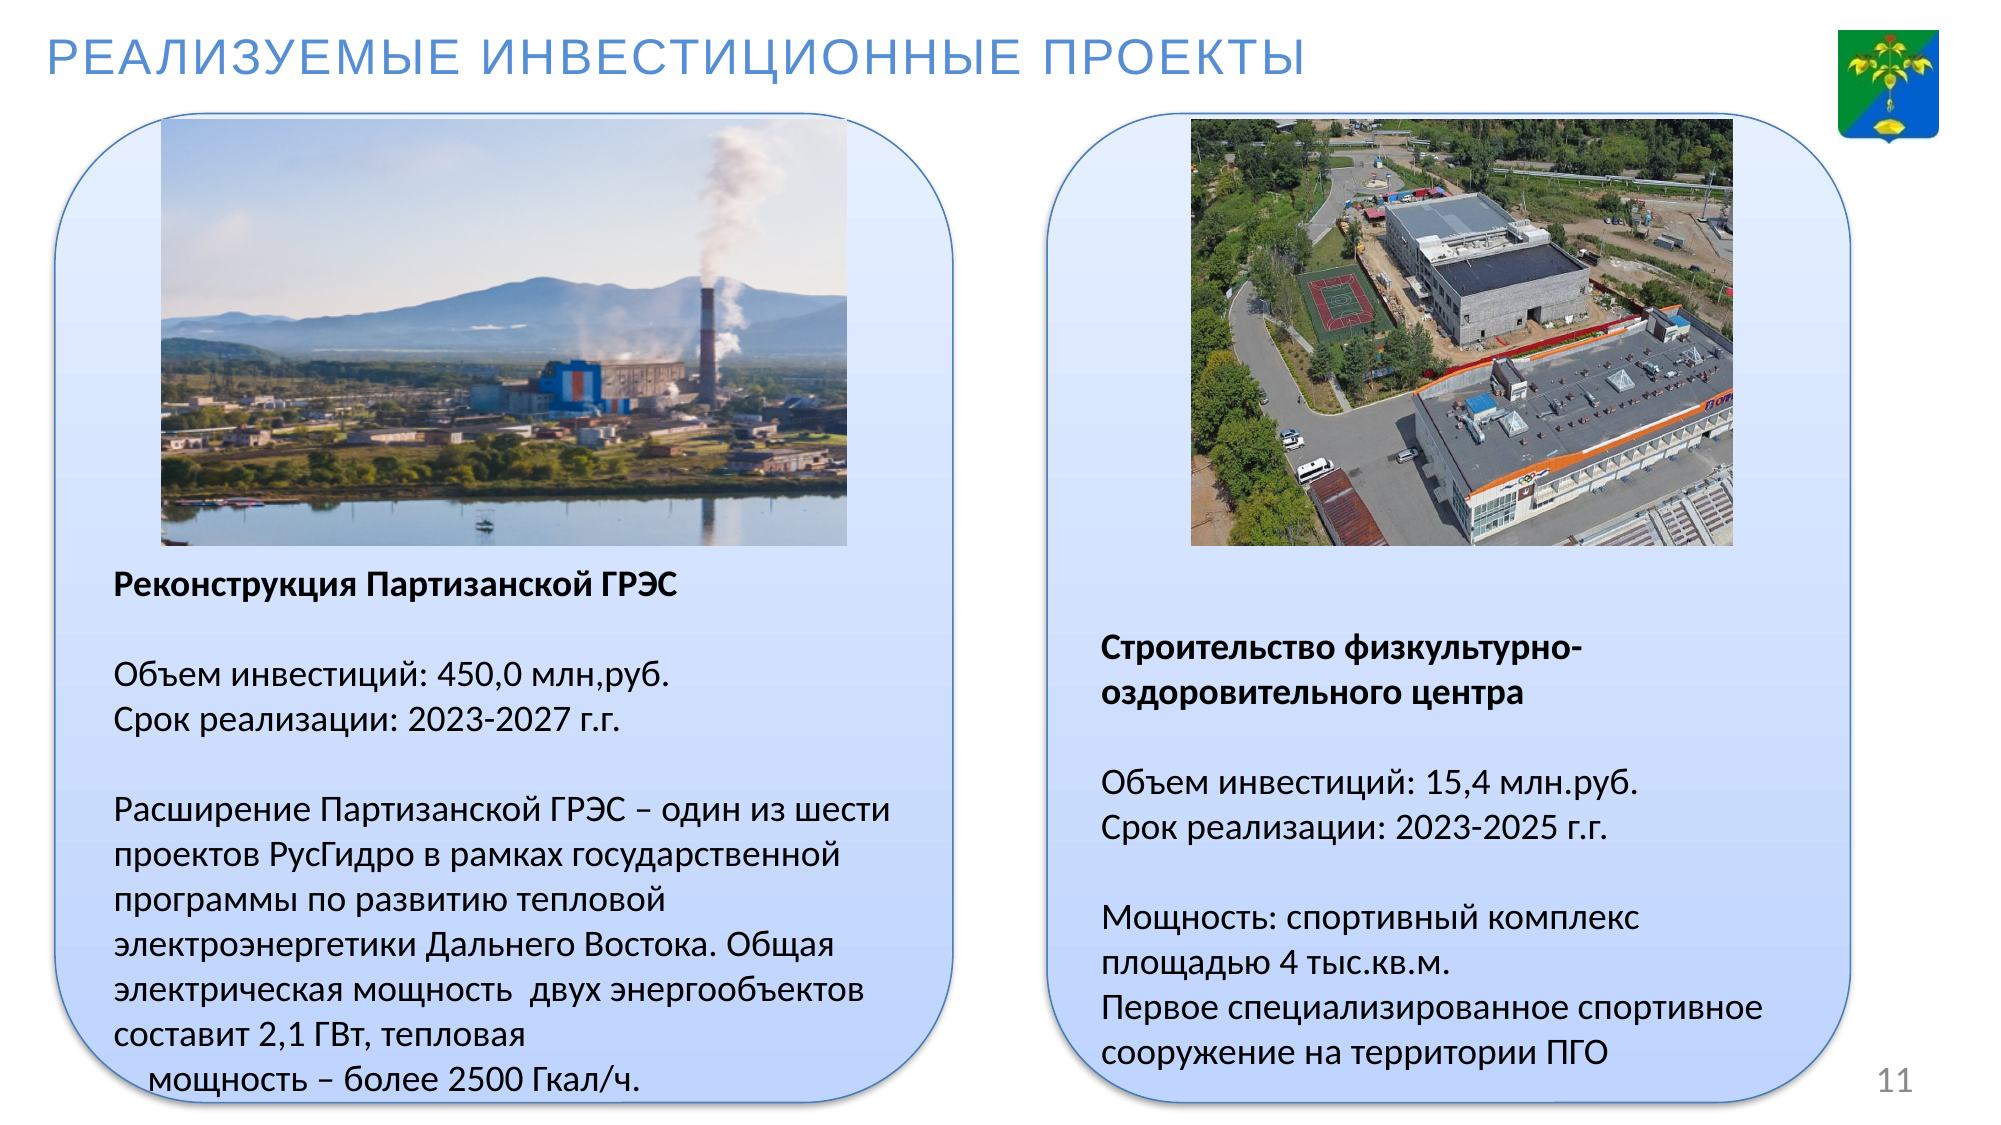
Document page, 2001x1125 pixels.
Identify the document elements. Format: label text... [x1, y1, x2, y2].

slide_number 11 [1461, 1047, 1929, 1107]
text_box Реконструкция Партизанской ГРЭС Объем инвестиций: 450,0 млн,руб. Срок реализации: 2023-2027 г.г. Расширение Партизанской ГРЭС – один из шести проектов РусГидро в рамках государственной программы по развитию тепловой электроэнергетики Дальнего Востока. Общая электрическая мощность двух энергообъектов составит 2,1 ГВт, тепловая мощность – более 2500 Гкал/ч. [54, 119, 954, 1104]
title РЕАЛИЗУЕМЫЕ ИНВЕСТИЦИОННЫЕ ПРОЕКТЫ [33, 0, 1334, 114]
text_box Строительство физкультурно-оздоровительного центра Объем инвестиций: 15,4 млн.руб. Срок реализации: 2023-2025 г.г. Мощность: спортивный комплекс площадью 4 тыс.кв.м. Первое специализированное спортивное сооружение на территории ПГО [1046, 112, 1852, 1104]
picture [1838, 30, 1939, 144]
picture [161, 119, 847, 547]
picture [1191, 119, 1733, 547]
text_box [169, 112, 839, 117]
